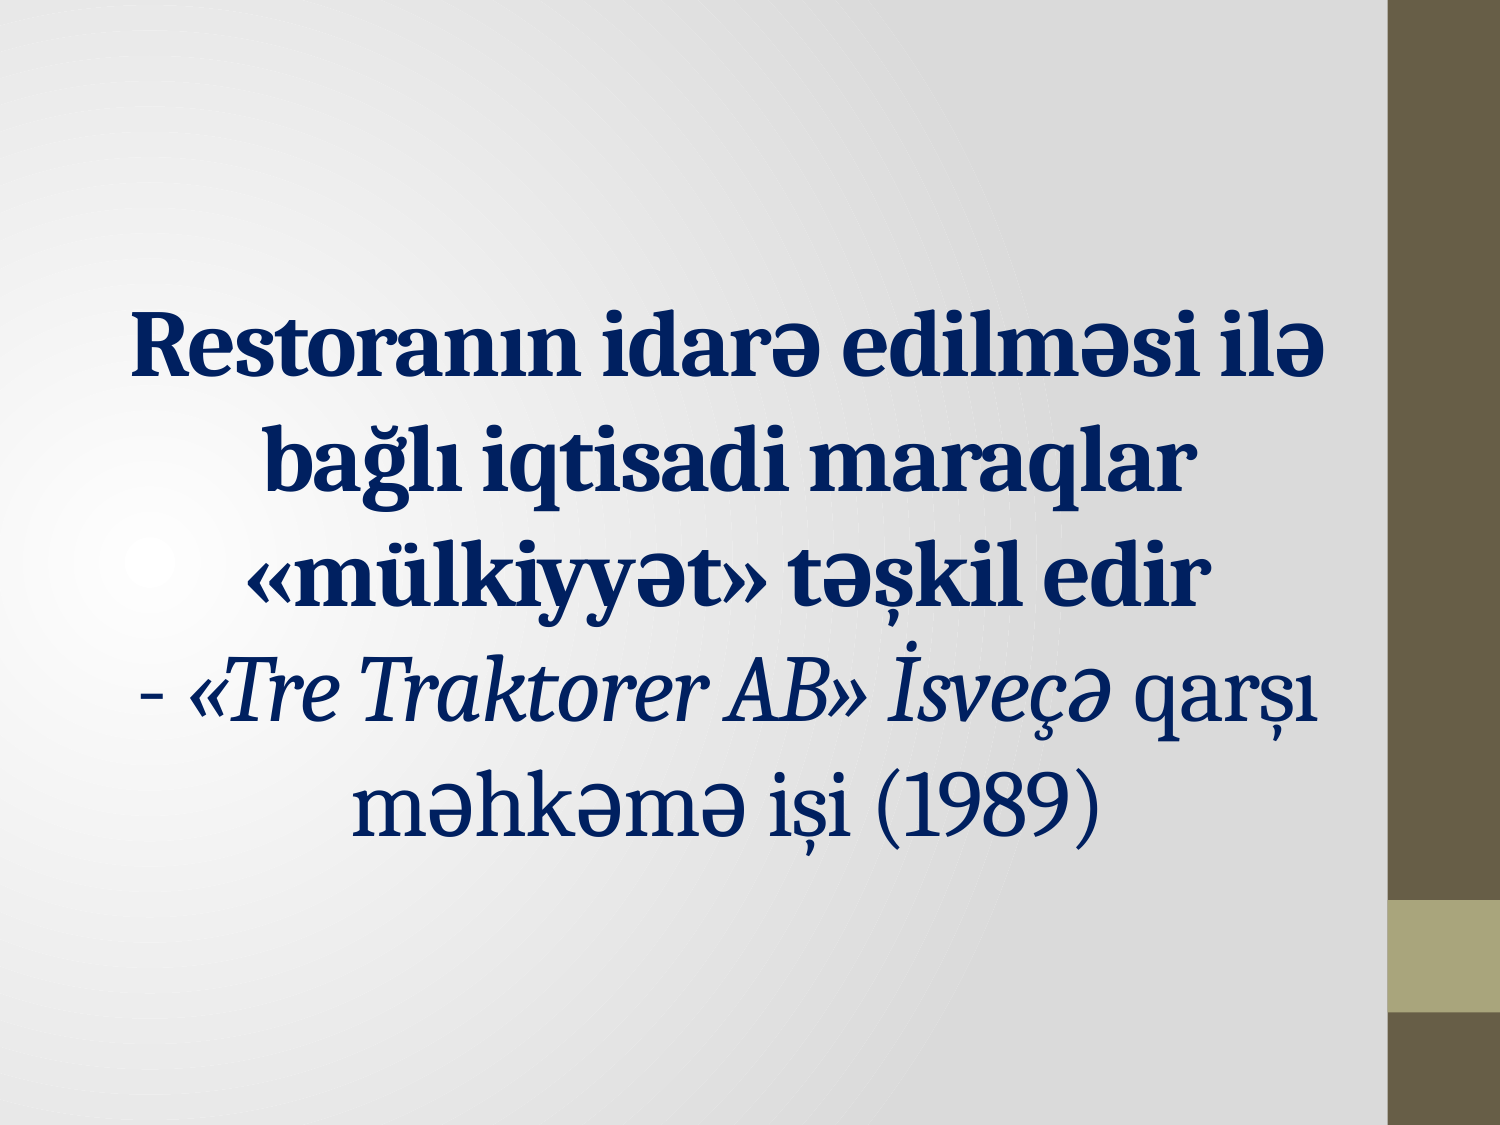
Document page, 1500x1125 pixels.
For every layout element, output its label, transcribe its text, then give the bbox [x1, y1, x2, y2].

title Restoranın idarə edilməsi ilə bağlı iqtisadi maraqlar «mülkiyyət» təşkil edir - «Tre Traktorer AB» İsveçə qarşı məhkəmə işi (1989) [53, 42, 1404, 1094]
